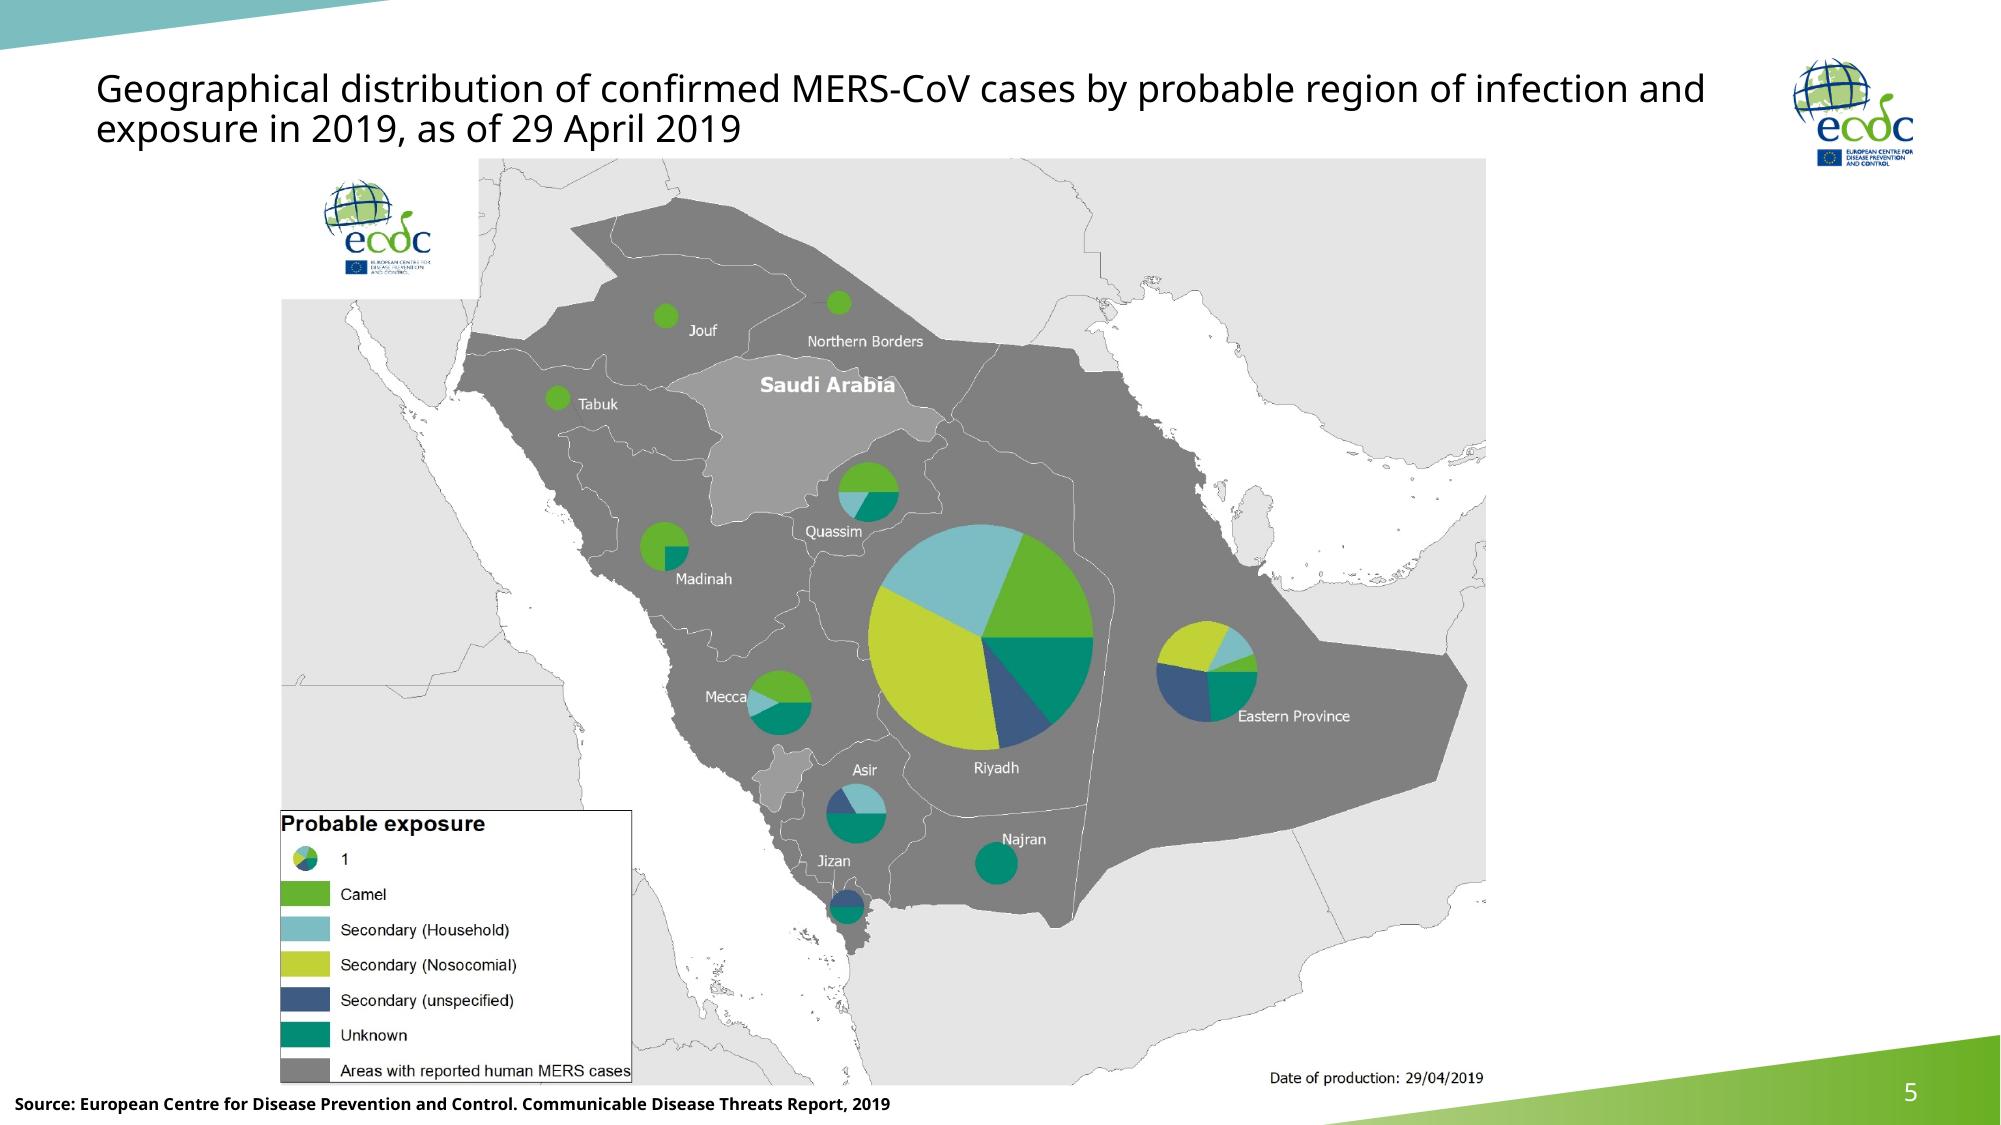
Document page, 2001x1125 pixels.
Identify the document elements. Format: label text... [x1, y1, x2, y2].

title Geographical distribution of confirmed MERS-CoV cases by probable region of infection and exposure in 2019, as of 29 April 2019 [80, 32, 1780, 189]
slide_number 5 [1483, 1062, 1934, 1123]
picture [0, 0, 2001, 1125]
